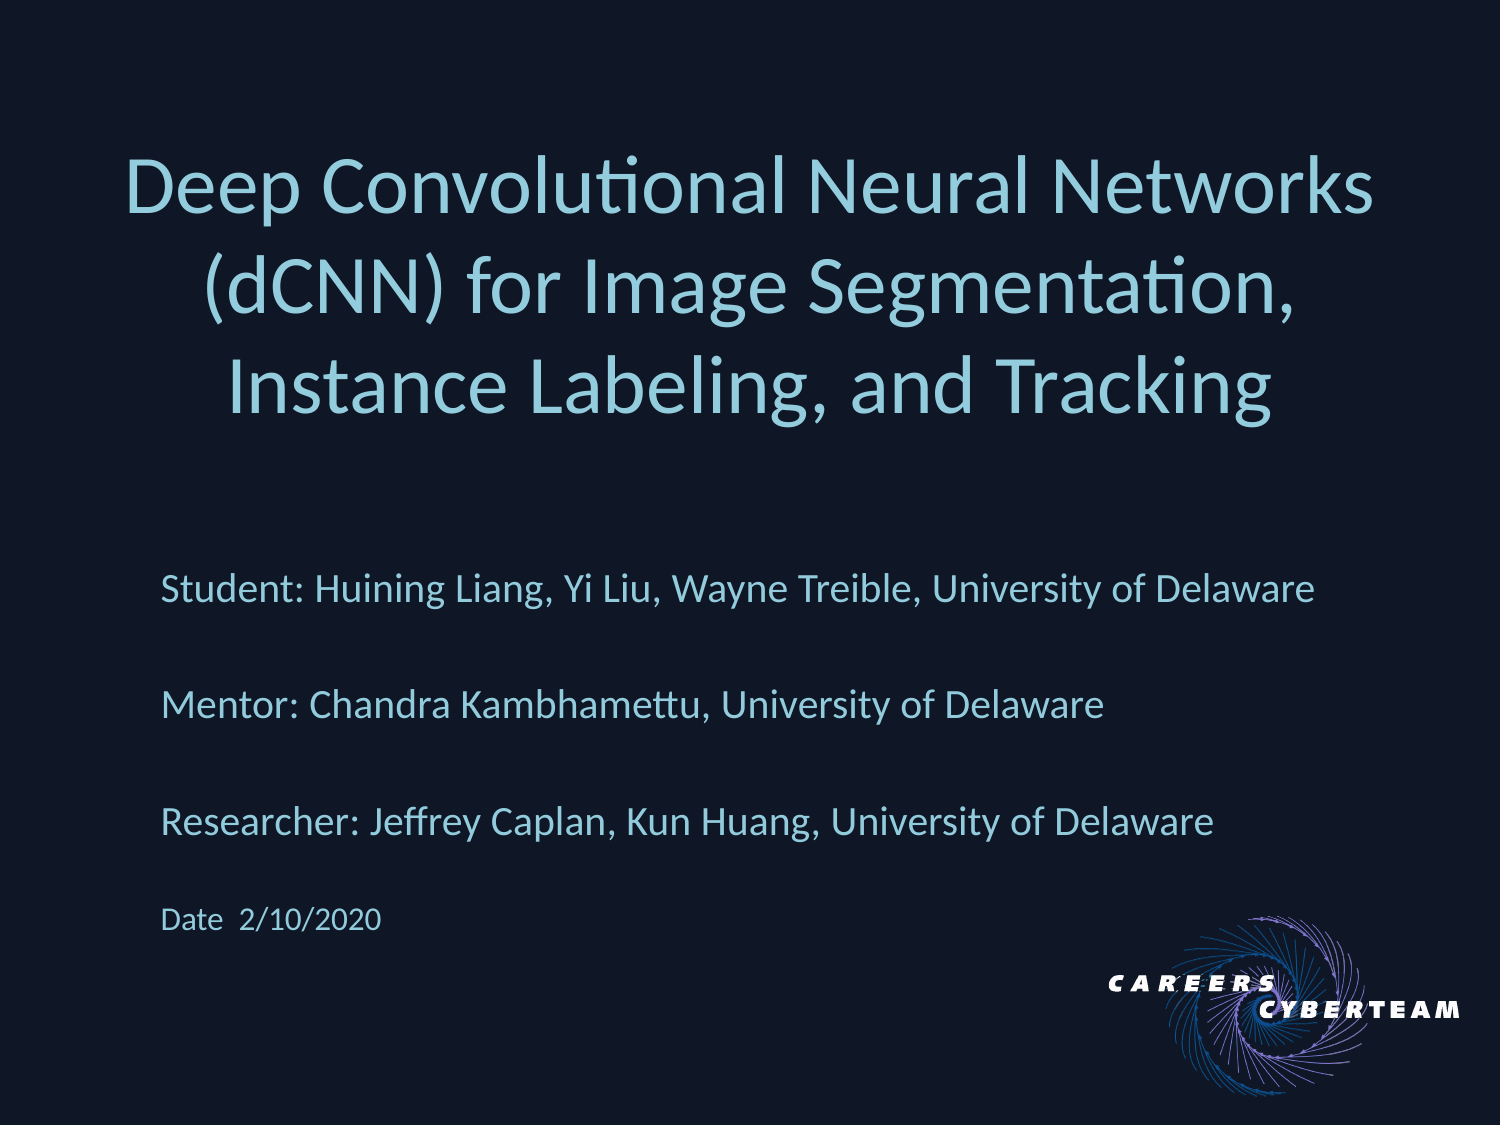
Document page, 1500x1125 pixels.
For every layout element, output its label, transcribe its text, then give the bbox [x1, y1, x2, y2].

subtitle Student: Huining Liang, Yi Liu, Wayne Treible, University of Delaware Mentor: Chandra Kambhamettu, University of Delaware Researcher: Jeffrey Caplan, Kun Huang, University of Delaware Date 2/10/2020 [145, 553, 1400, 841]
picture [1062, 912, 1471, 1100]
title Deep Convolutional Neural Networks (dCNN) for Image Segmentation, Instance Labeling, and Tracking [100, 193, 1400, 435]
